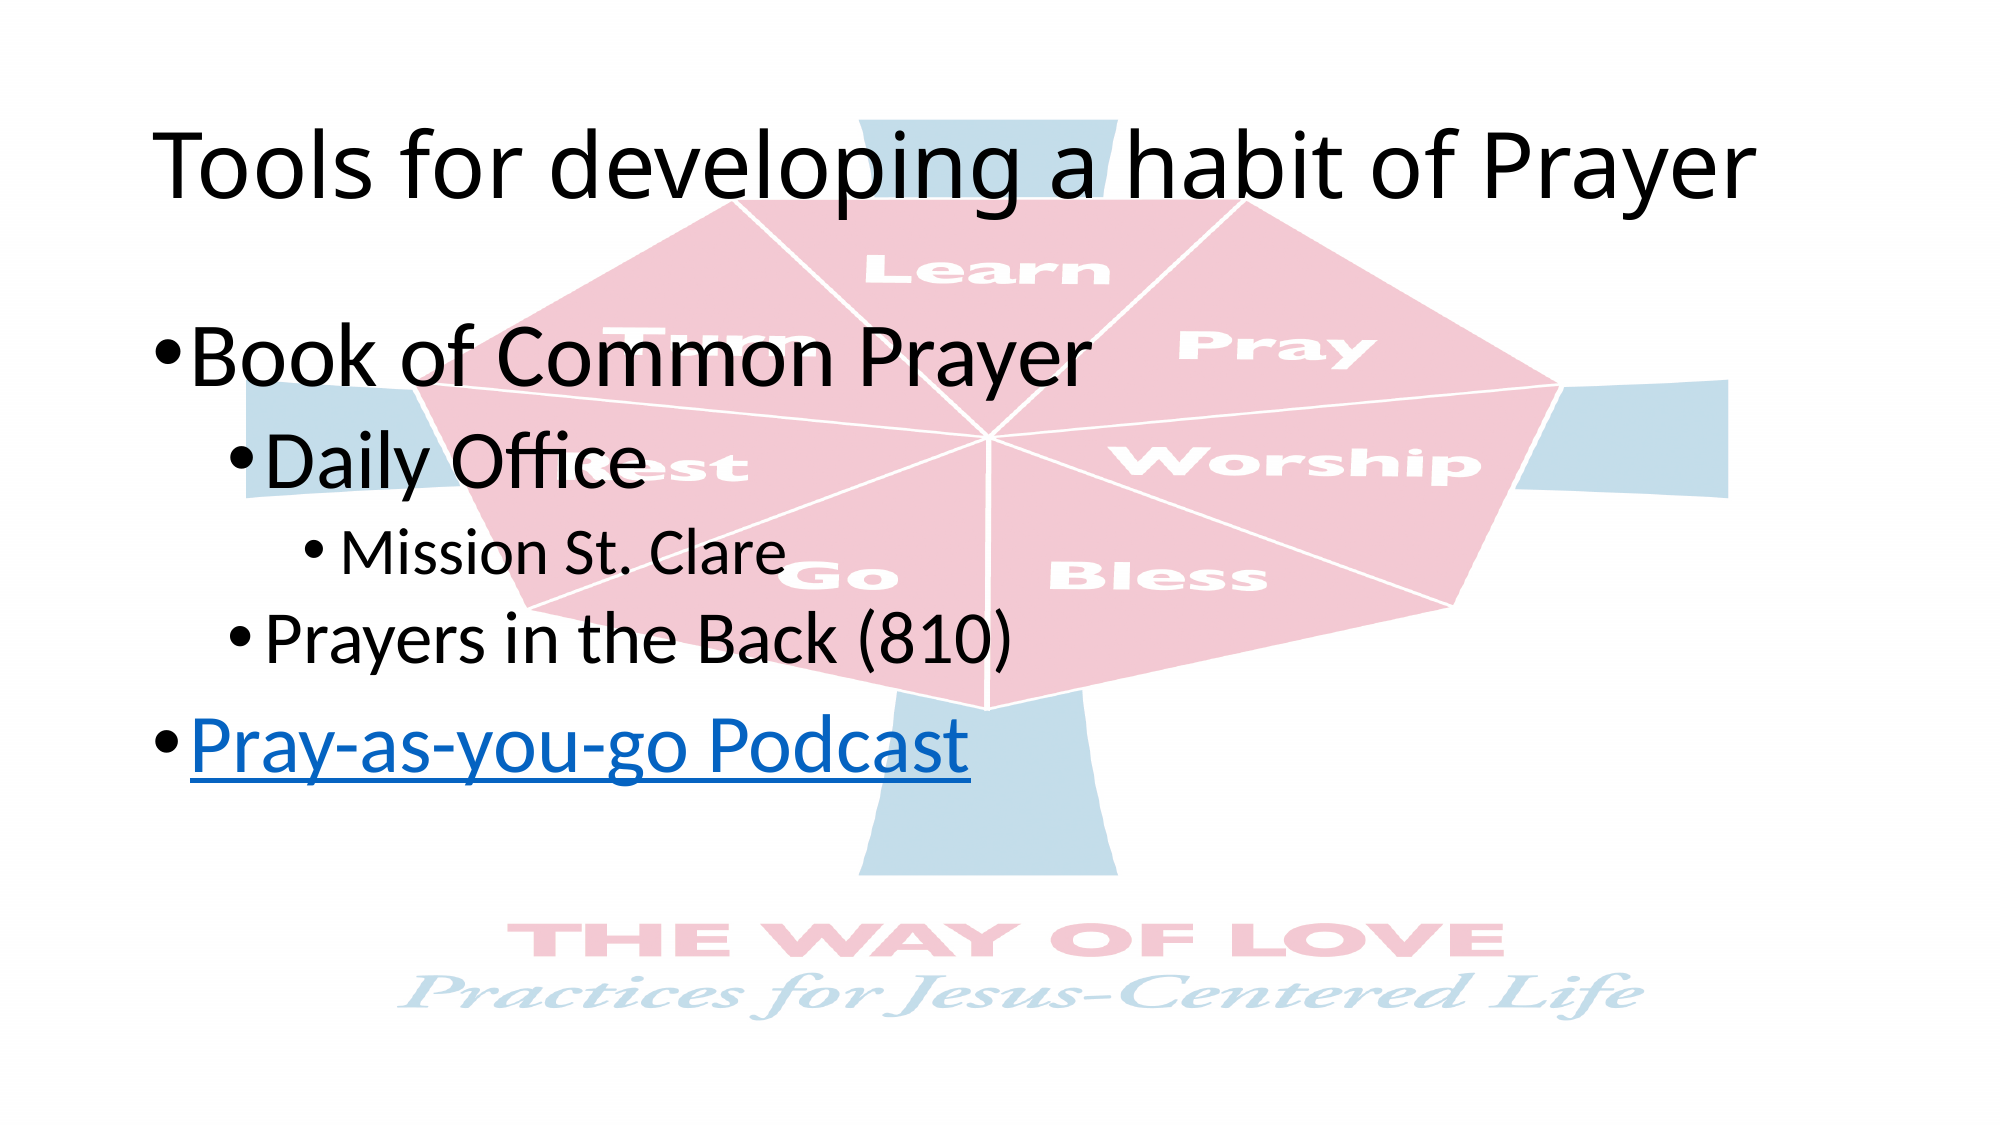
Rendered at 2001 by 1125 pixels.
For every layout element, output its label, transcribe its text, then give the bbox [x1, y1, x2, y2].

title Tools for developing a habit of Prayer [137, 59, 1973, 278]
list Book of Common Prayer Daily Office Mission St. Clare Prayers in the Back (810) Pray-as-you-go Podcast [137, 299, 1863, 1014]
